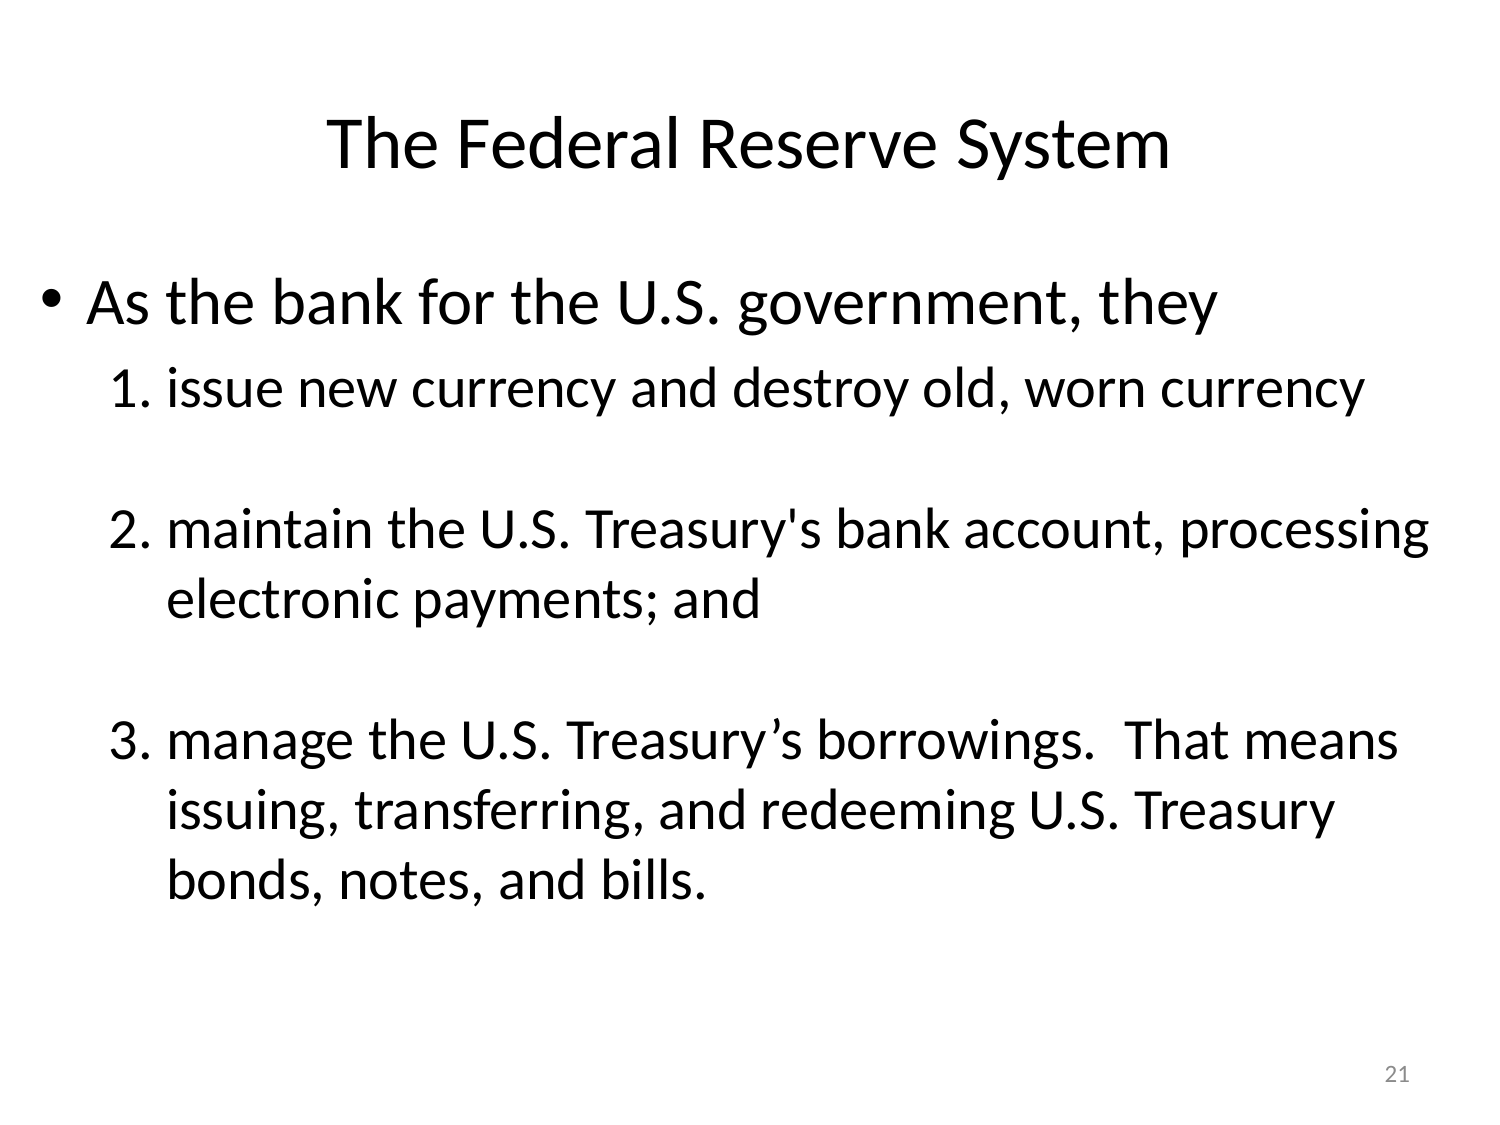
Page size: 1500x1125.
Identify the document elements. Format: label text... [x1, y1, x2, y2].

list As the bank for the U.S. government, they issue new currency and destroy old, worn currency maintain the U.S. Treasury's bank account, processing electronic payments; and manage the U.S. Treasury’s borrowings. That means issuing, transferring, and redeeming U.S. Treasury bonds, notes, and bills. [24, 249, 1463, 1063]
title The Federal Reserve System [75, 45, 1425, 233]
slide_number 21 [1074, 1042, 1425, 1103]
